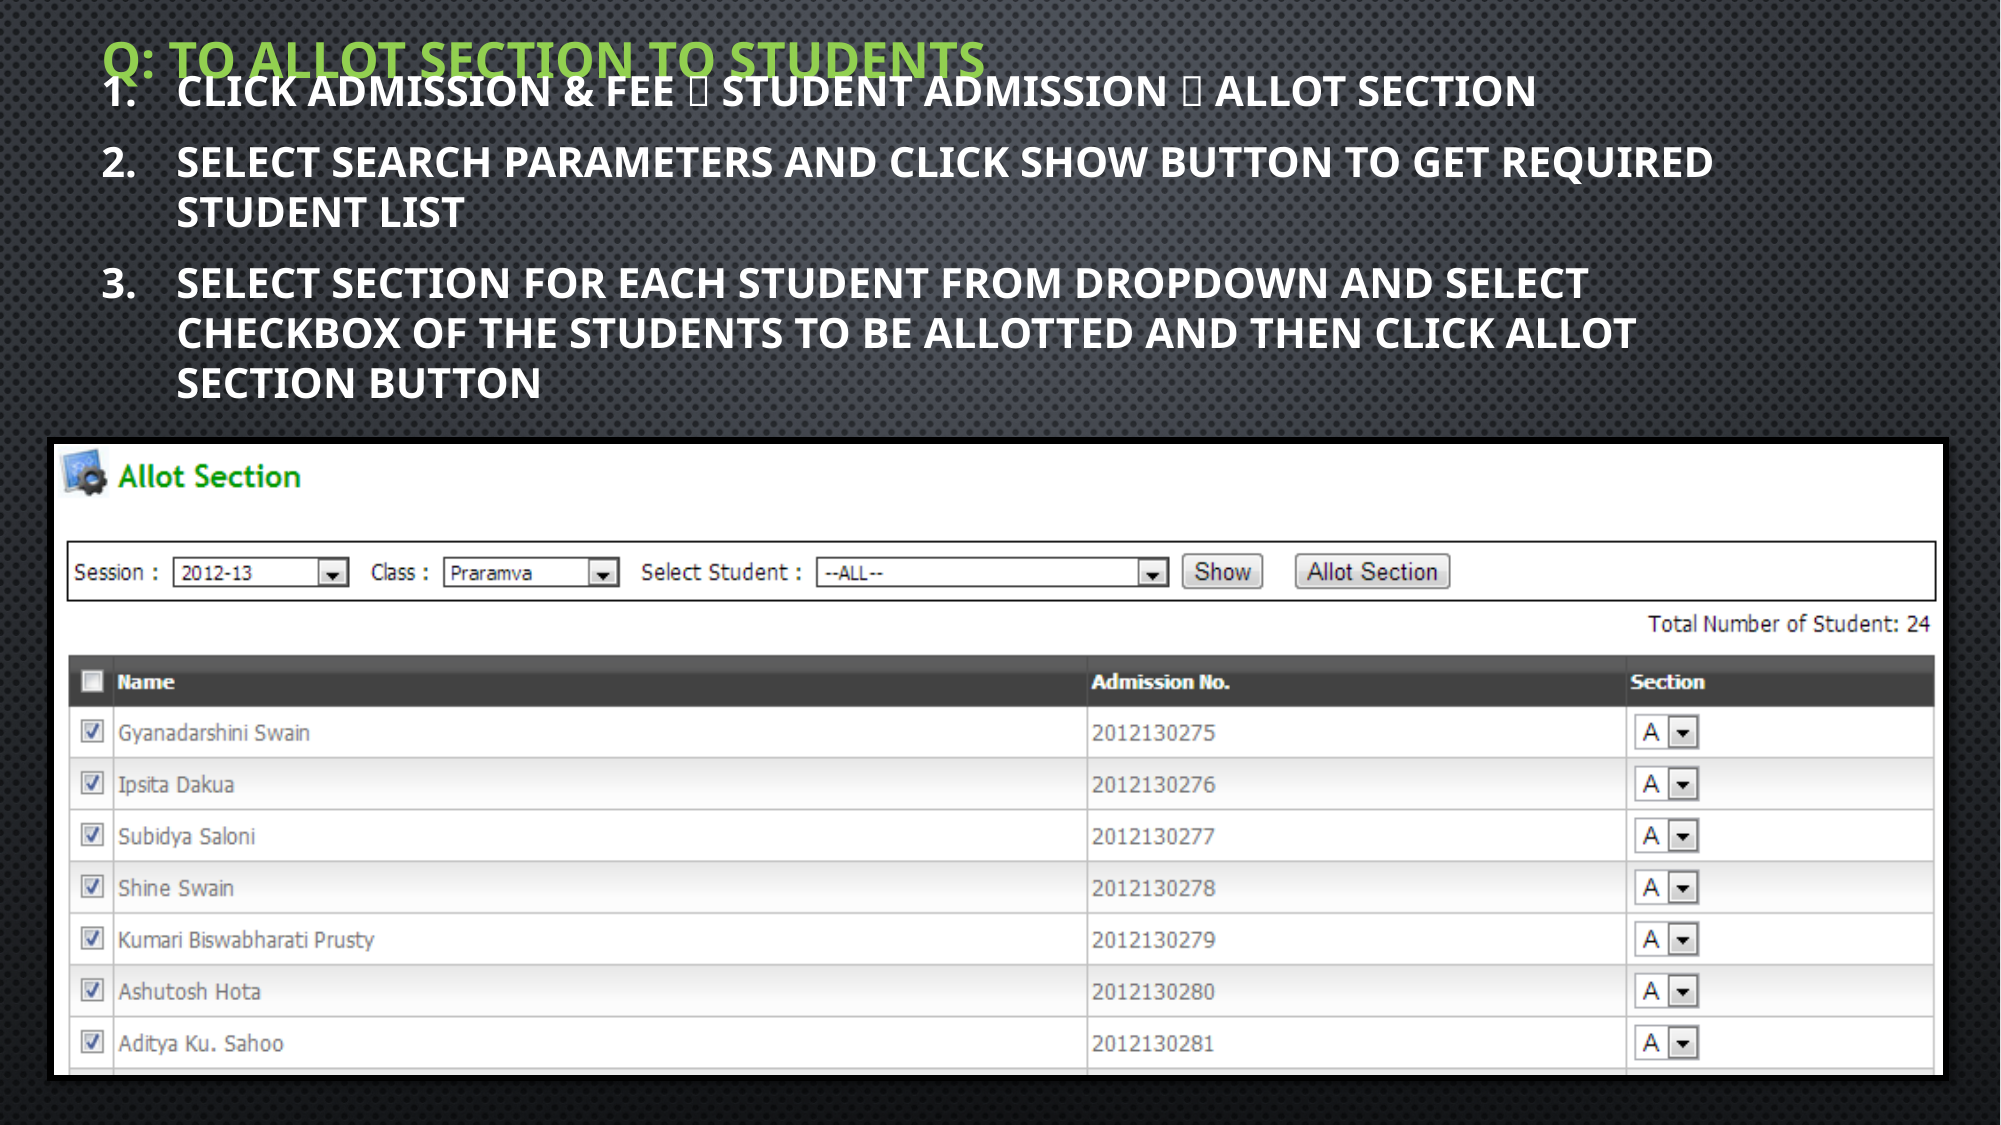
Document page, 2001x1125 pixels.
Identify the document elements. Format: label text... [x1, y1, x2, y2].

picture [53, 443, 1944, 1075]
list Click Admission & Fee  Student Admission  Allot Section Select search parameters and click show button to get required student list Select section for each student from dropdown and select checkbox of the students to be allotted and then click allot section button [86, 64, 1795, 408]
title Q: to Allot Section to students [86, 0, 1712, 64]
